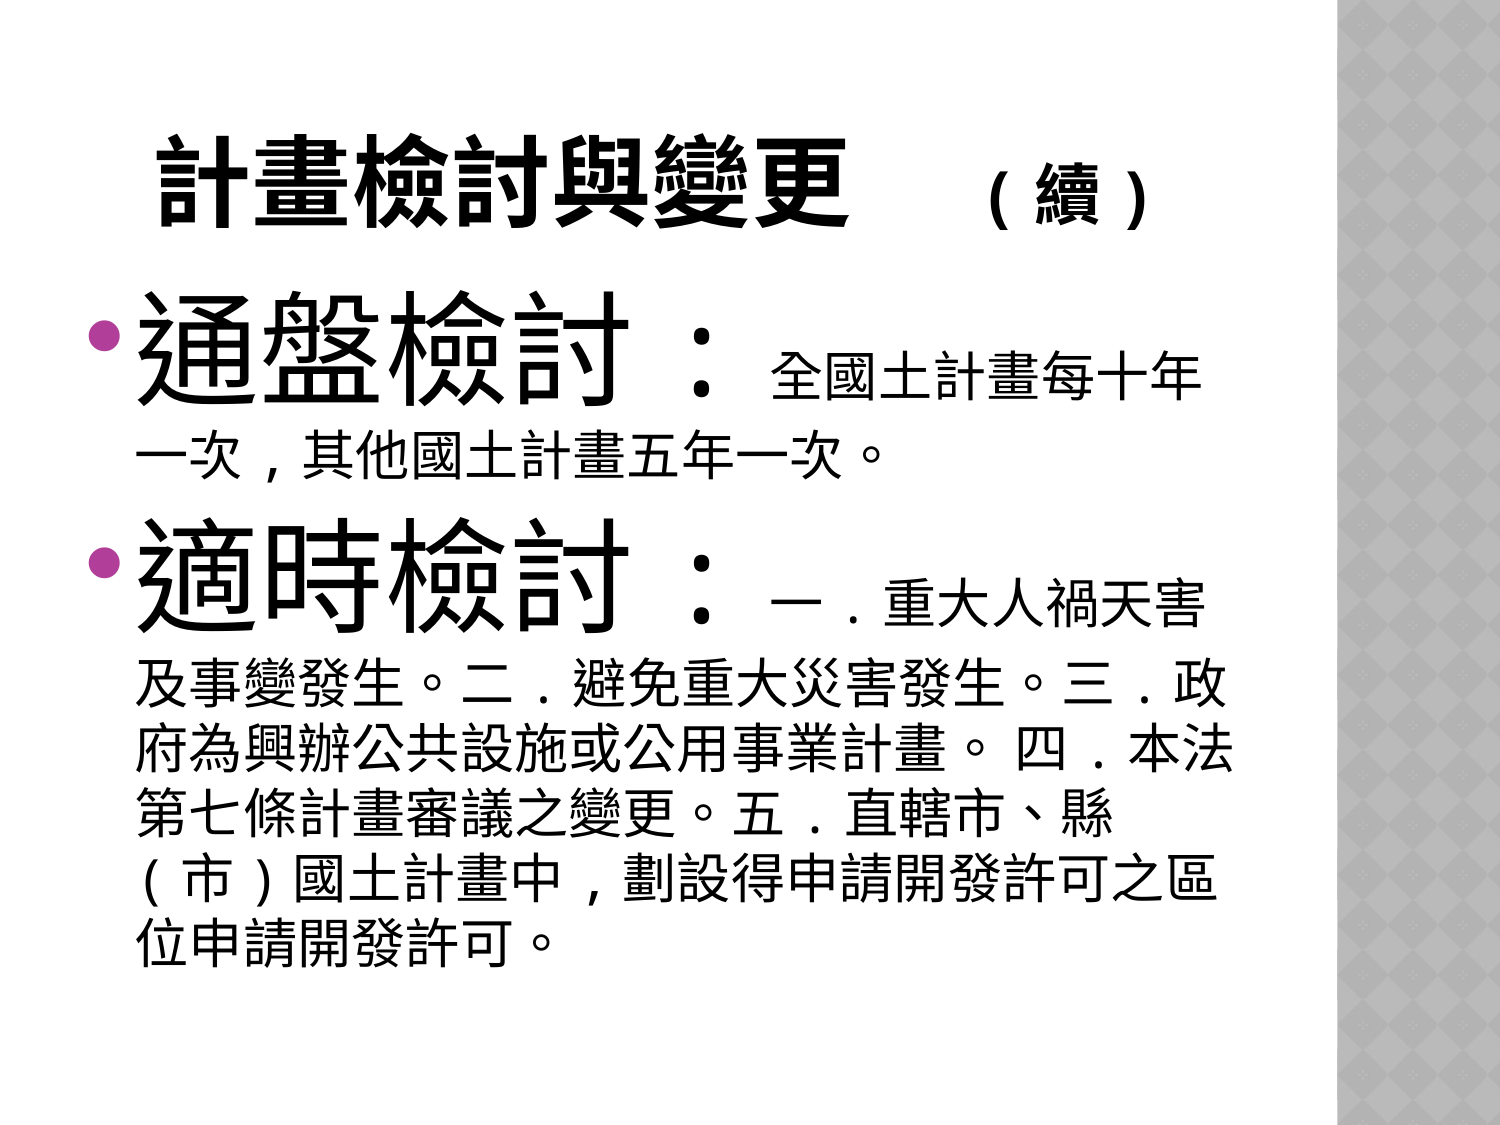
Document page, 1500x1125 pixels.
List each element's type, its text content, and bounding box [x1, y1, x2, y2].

title 計畫檢討與變更 (續) [75, 52, 1263, 240]
list 通盤檢討:全國土計畫每十年一次,其他國土計畫五年一次。 適時檢討:一.重大人禍天害及事變發生。二.避免重大災害發生。三.政府為興辦公共設施或公用事業計畫。 四.本法第七條計畫審議之變更。五.直轄市、縣(市)國土計畫中,劃設得申請開發許可之區位申請開發許可。 [75, 264, 1263, 1059]
